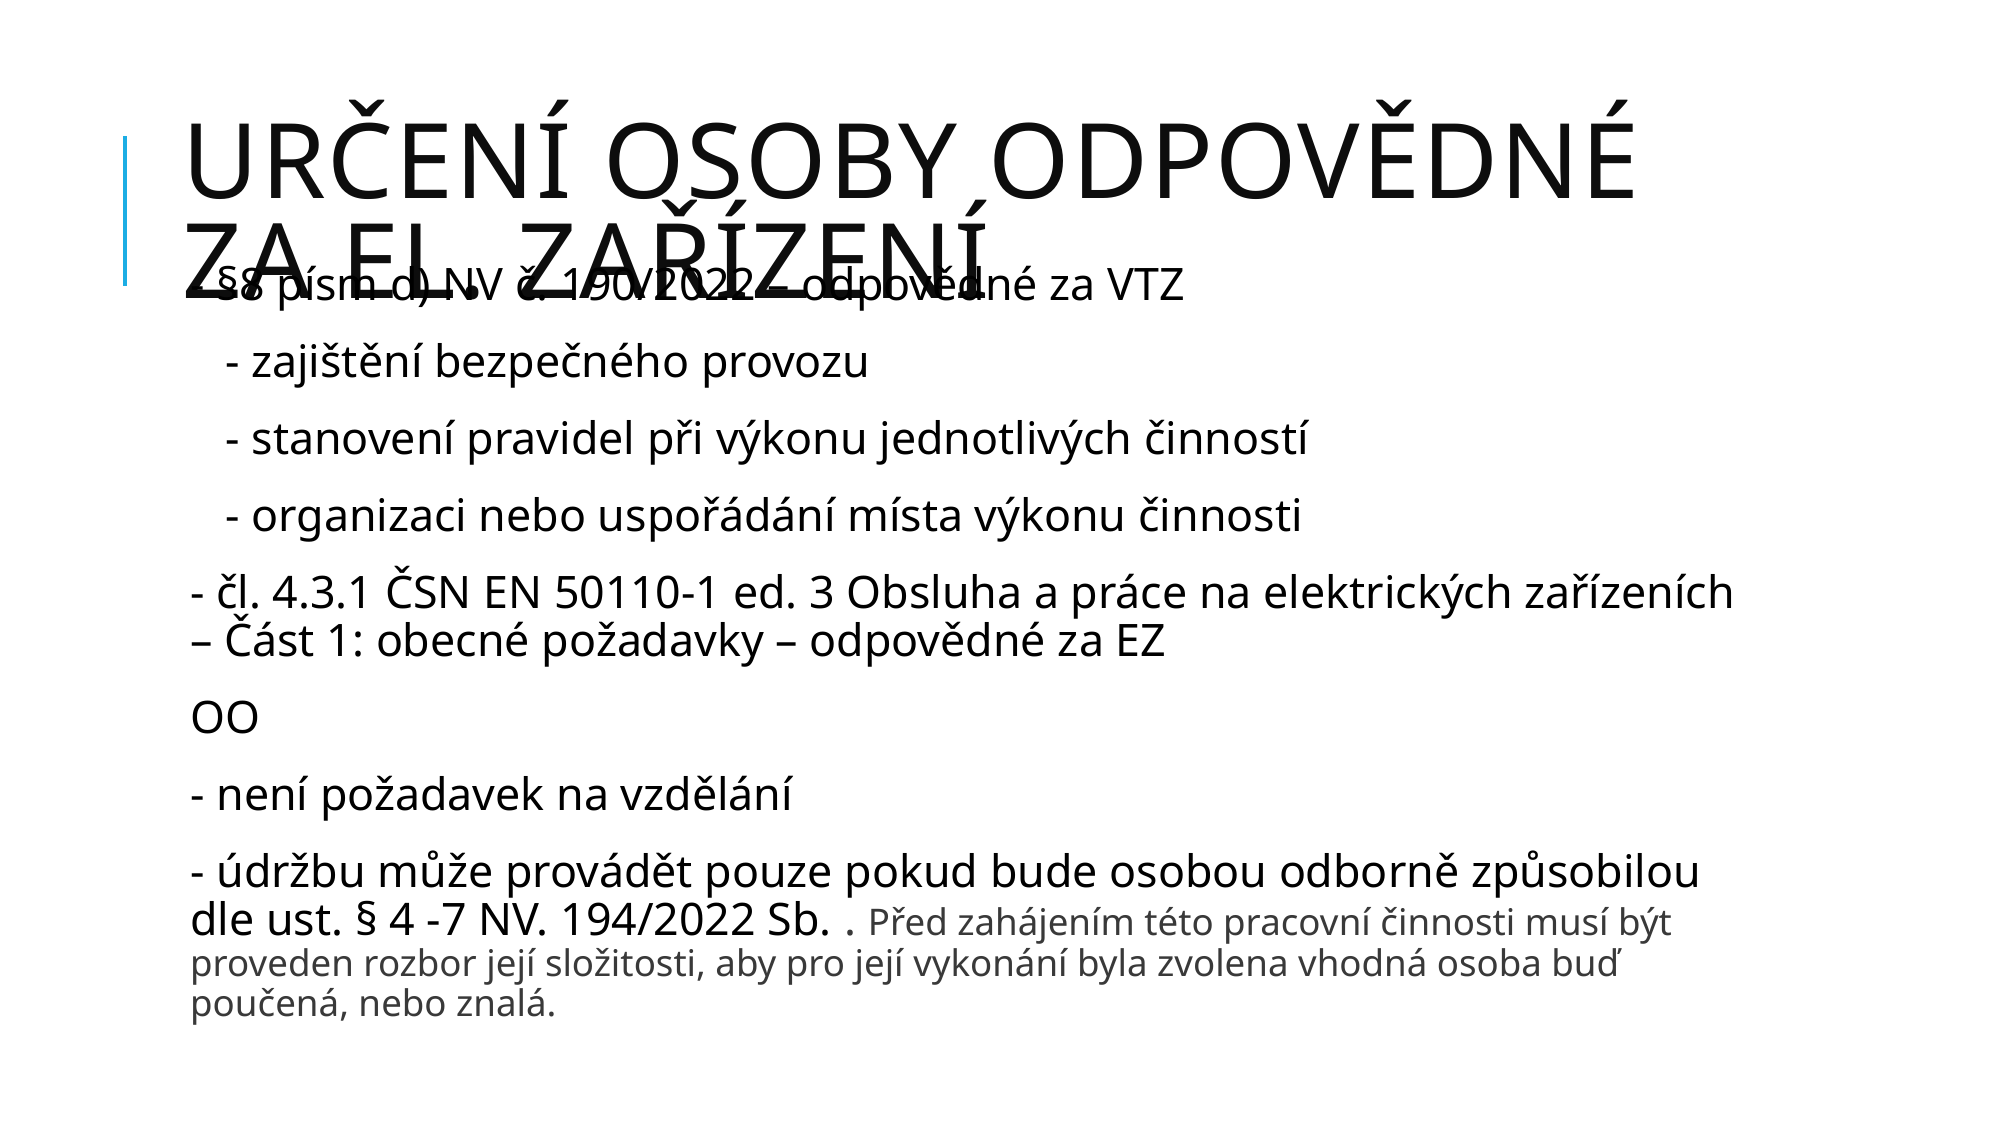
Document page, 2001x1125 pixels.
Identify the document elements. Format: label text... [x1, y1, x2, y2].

list - §8 písm d) NV č. 190/2022 – odpovědné za VTZ - zajištění bezpečného provozu - stanovení pravidel při výkonu jednotlivých činností - organizaci nebo uspořádání místa výkonu činnosti - čl. 4.3.1 ČSN EN 50110-1 ed. 3 Obsluha a práce na elektrických zařízeních – Část 1: obecné požadavky – odpovědné za EZ OO - není požadavek na vzdělání - údržbu může provádět pouze pokud bude osobou odborně způsobilou dle ust. § 4 -7 NV. 194/2022 Sb. . Před zahájením této pracovní činnosti musí být proveden rozbor její složitosti, aby pro její vykonání byla zvolena vhodná osoba buď poučená, nebo znalá. [168, 254, 1763, 1035]
title Určení osoby odpovědné za el. zařízení [168, 96, 1763, 254]
